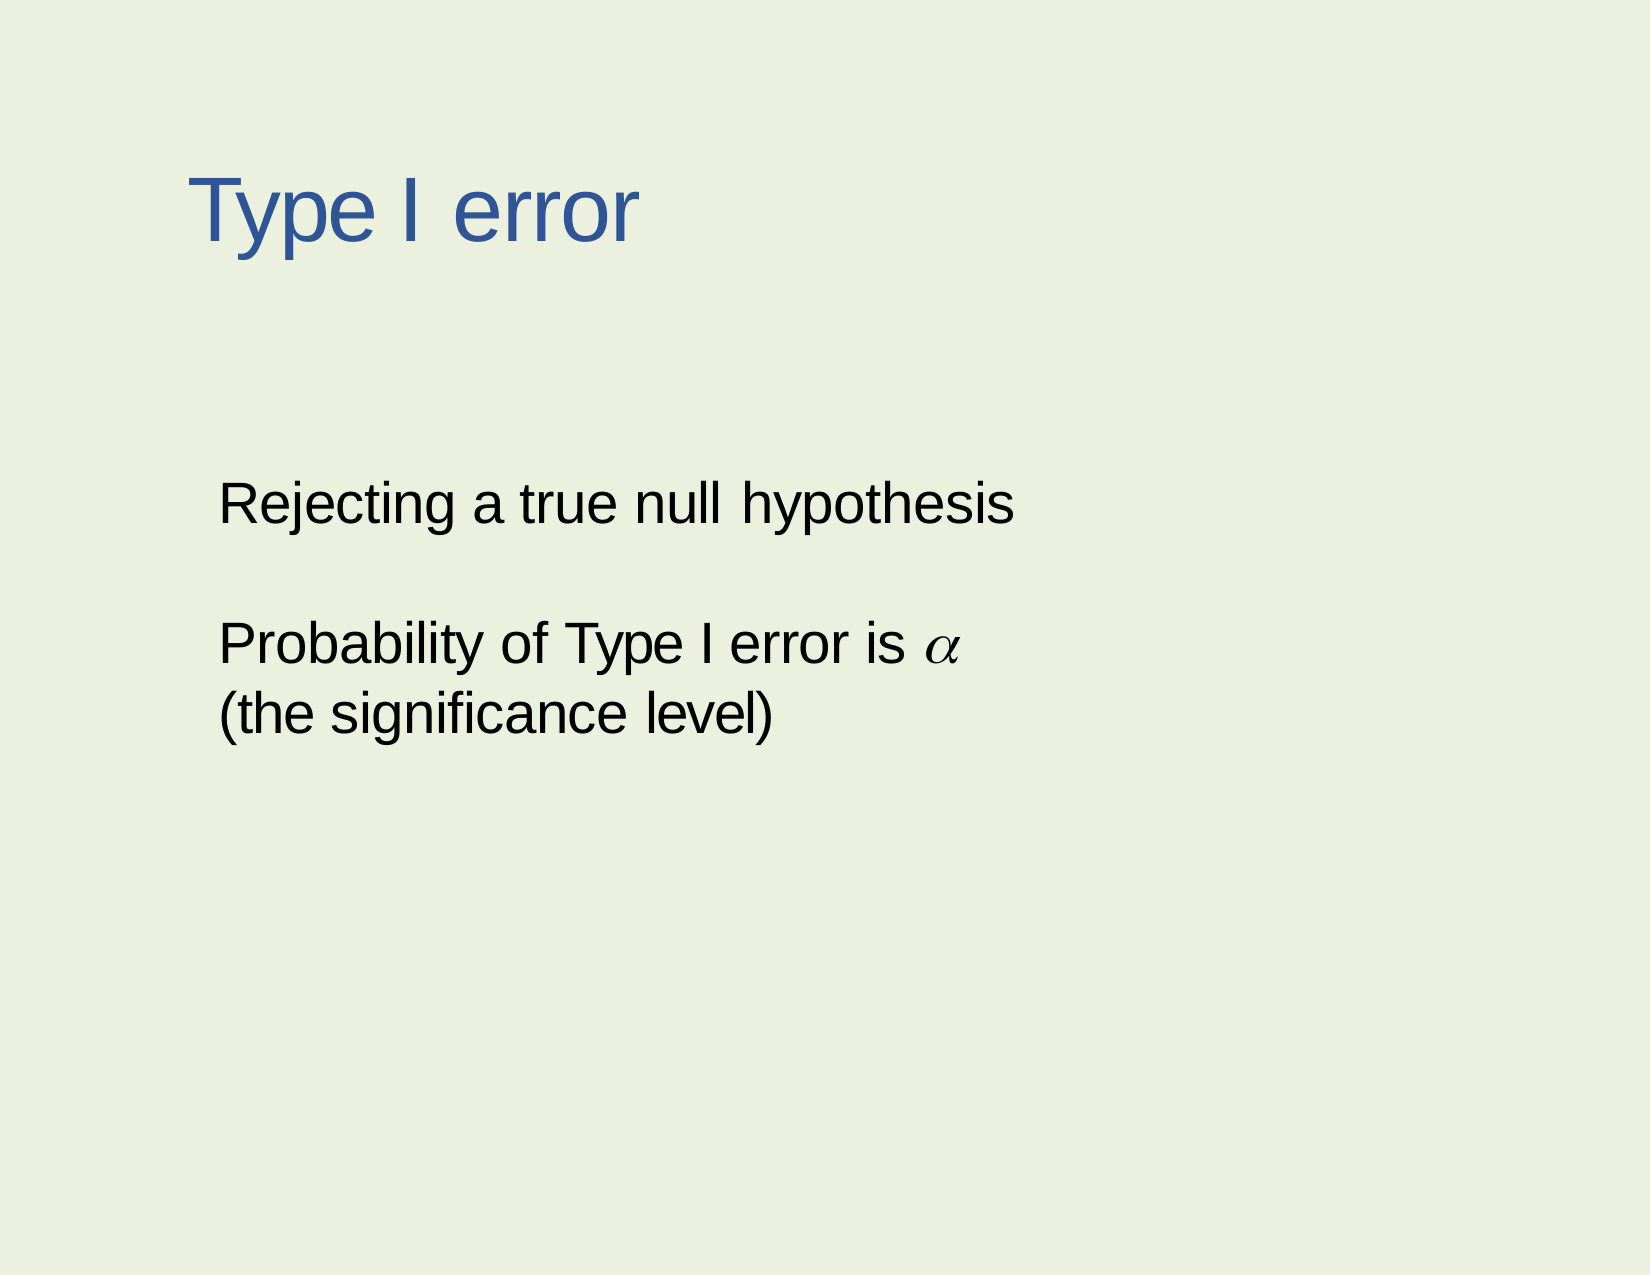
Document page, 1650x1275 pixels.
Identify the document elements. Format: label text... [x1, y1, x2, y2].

title Type I error [187, 150, 1027, 262]
text_box Rejecting a true null hypothesis Probability of Type I error is  (the significance level) [218, 462, 1432, 746]
